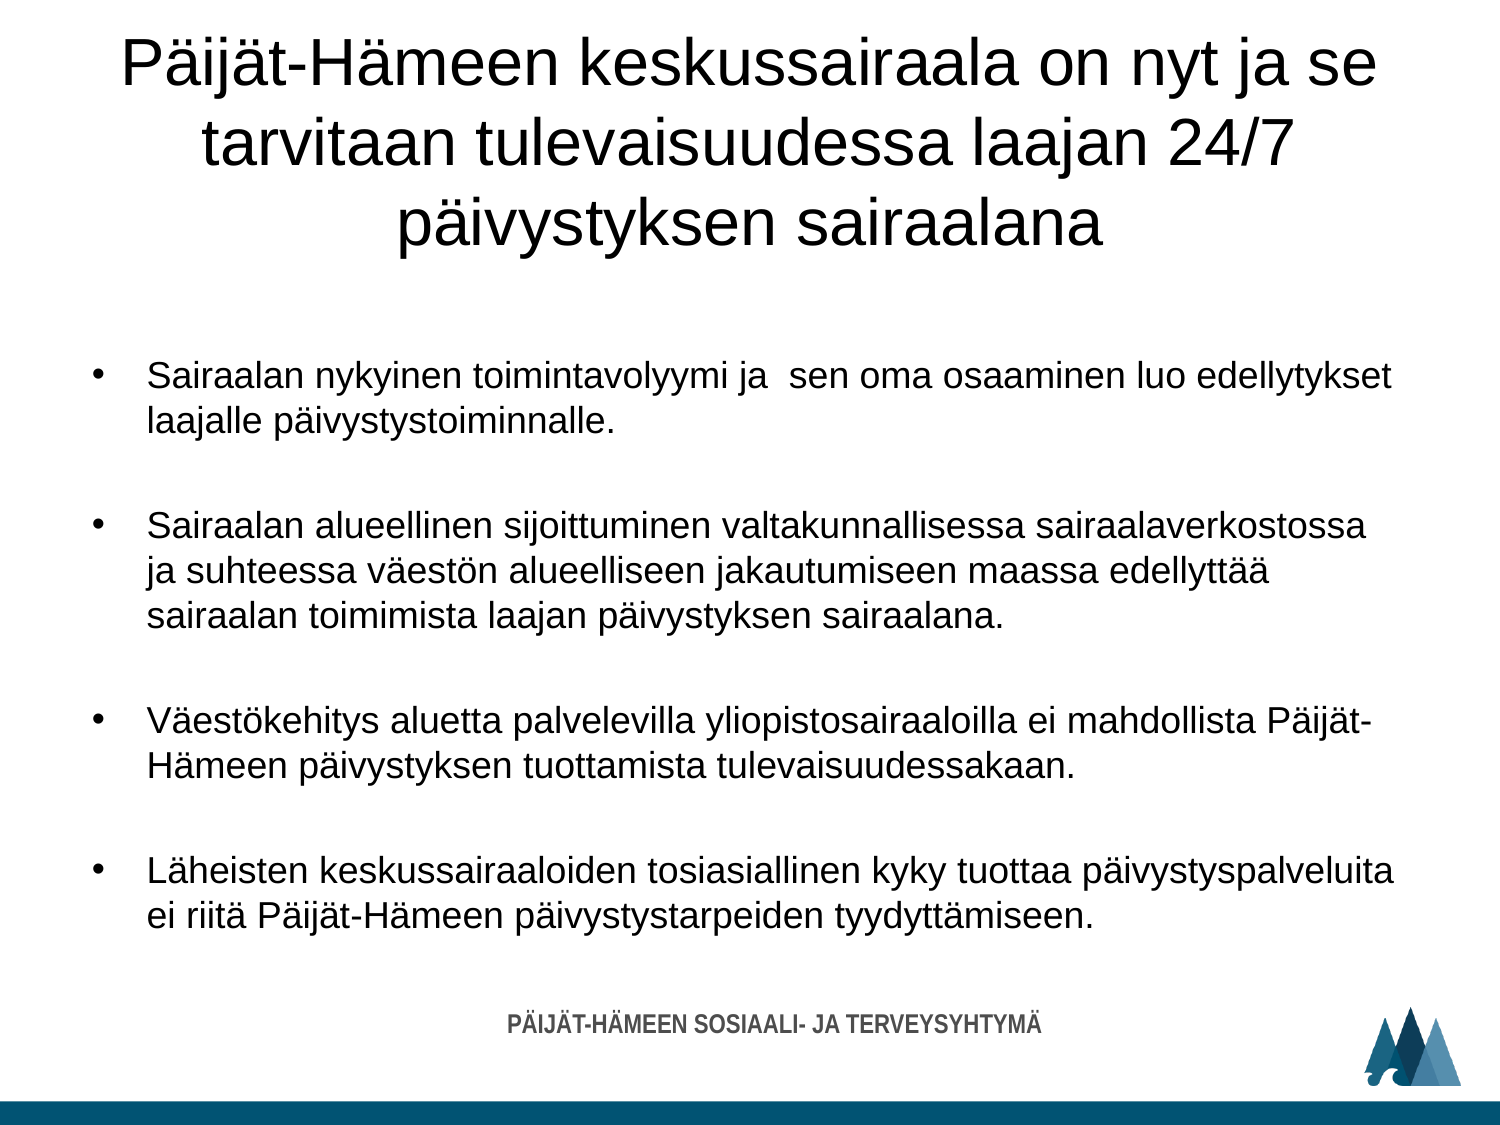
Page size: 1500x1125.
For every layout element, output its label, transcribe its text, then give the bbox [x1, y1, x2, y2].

list Sairaalan nykyinen toimintavolyymi ja sen oma osaaminen luo edellytykset laajalle päivystystoiminnalle. Sairaalan alueellinen sijoittuminen valtakunnallisessa sairaalaverkostossa ja suhteessa väestön alueelliseen jakautumiseen maassa edellyttää sairaalan toimimista laajan päivystyksen sairaalana. Väestökehitys aluetta palvelevilla yliopistosairaaloilla ei mahdollista Päijät-Hämeen päivystyksen tuottamista tulevaisuudessakaan. Läheisten keskussairaaloiden tosiasiallinen kyky tuottaa päivystyspalveluita ei riitä Päijät-Hämeen päivystystarpeiden tyydyttämiseen. [76, 290, 1412, 988]
title Päijät-Hämeen keskussairaala on nyt ja se tarvitaan tulevaisuudessa laajan 24/7 päivystyksen sairaalana [75, 45, 1425, 233]
picture [1364, 1007, 1461, 1086]
